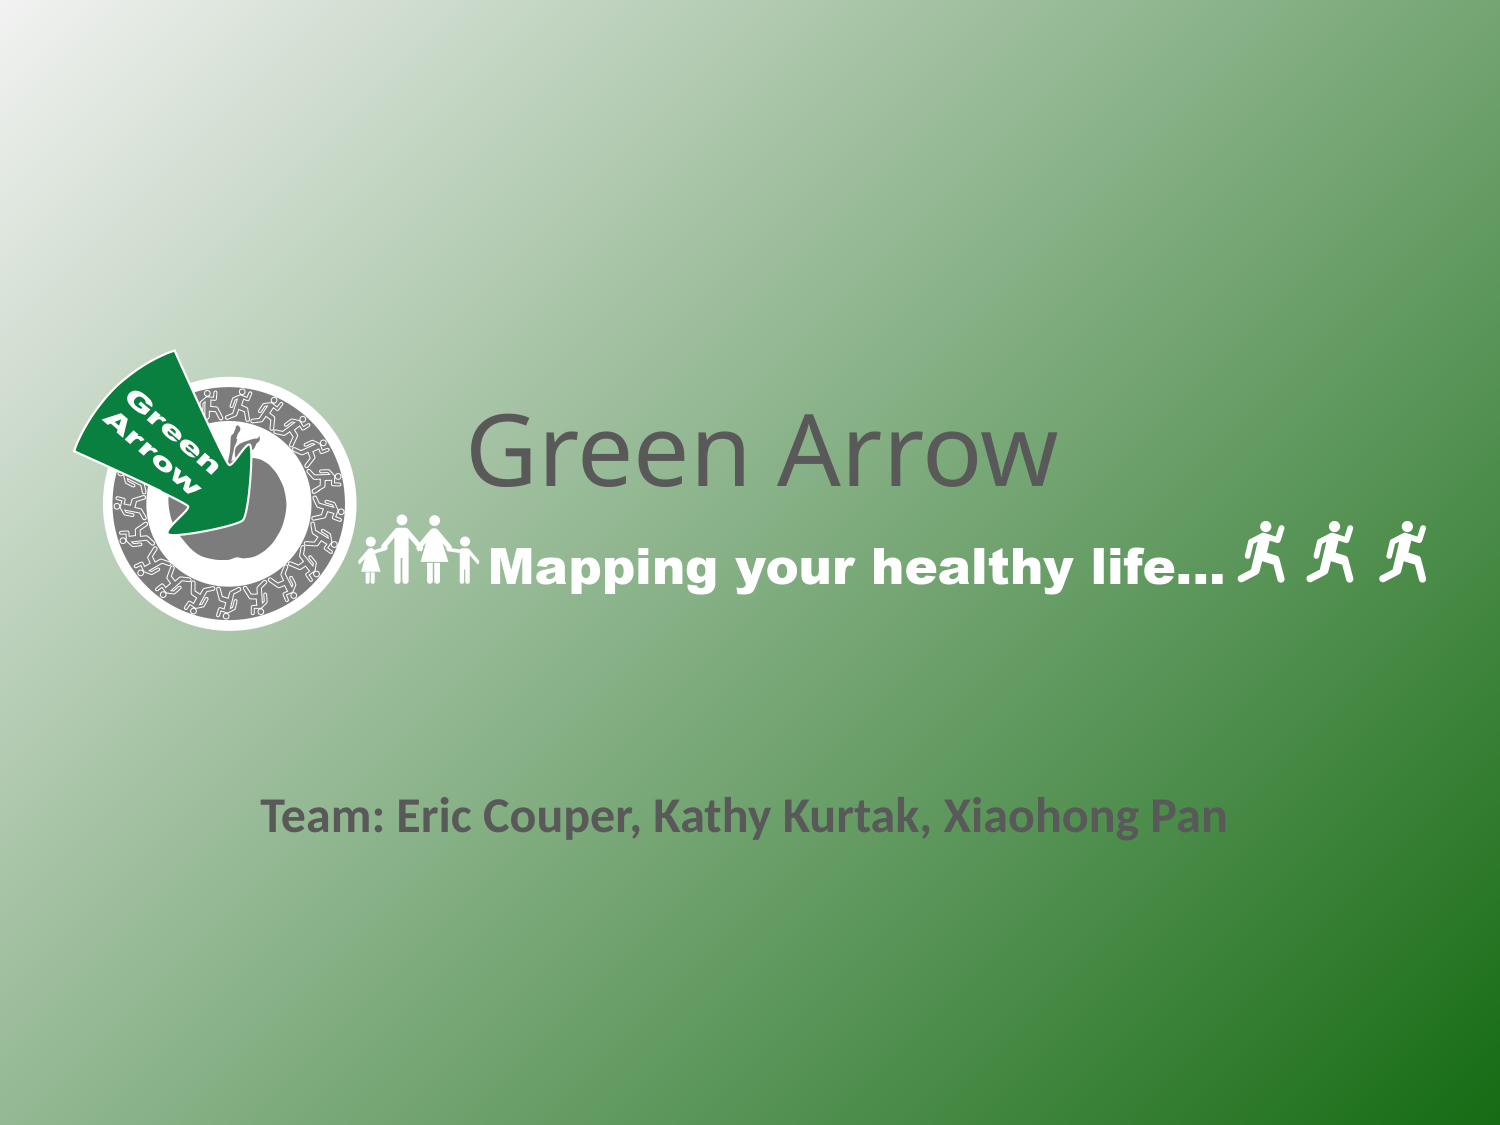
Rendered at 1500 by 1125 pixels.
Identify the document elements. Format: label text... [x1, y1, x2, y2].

subtitle Team: Eric Couper, Kathy Kurtak, Xiaohong Pan [225, 774, 1275, 925]
title Green Arrow [137, 371, 1388, 613]
picture [73, 349, 1426, 631]
